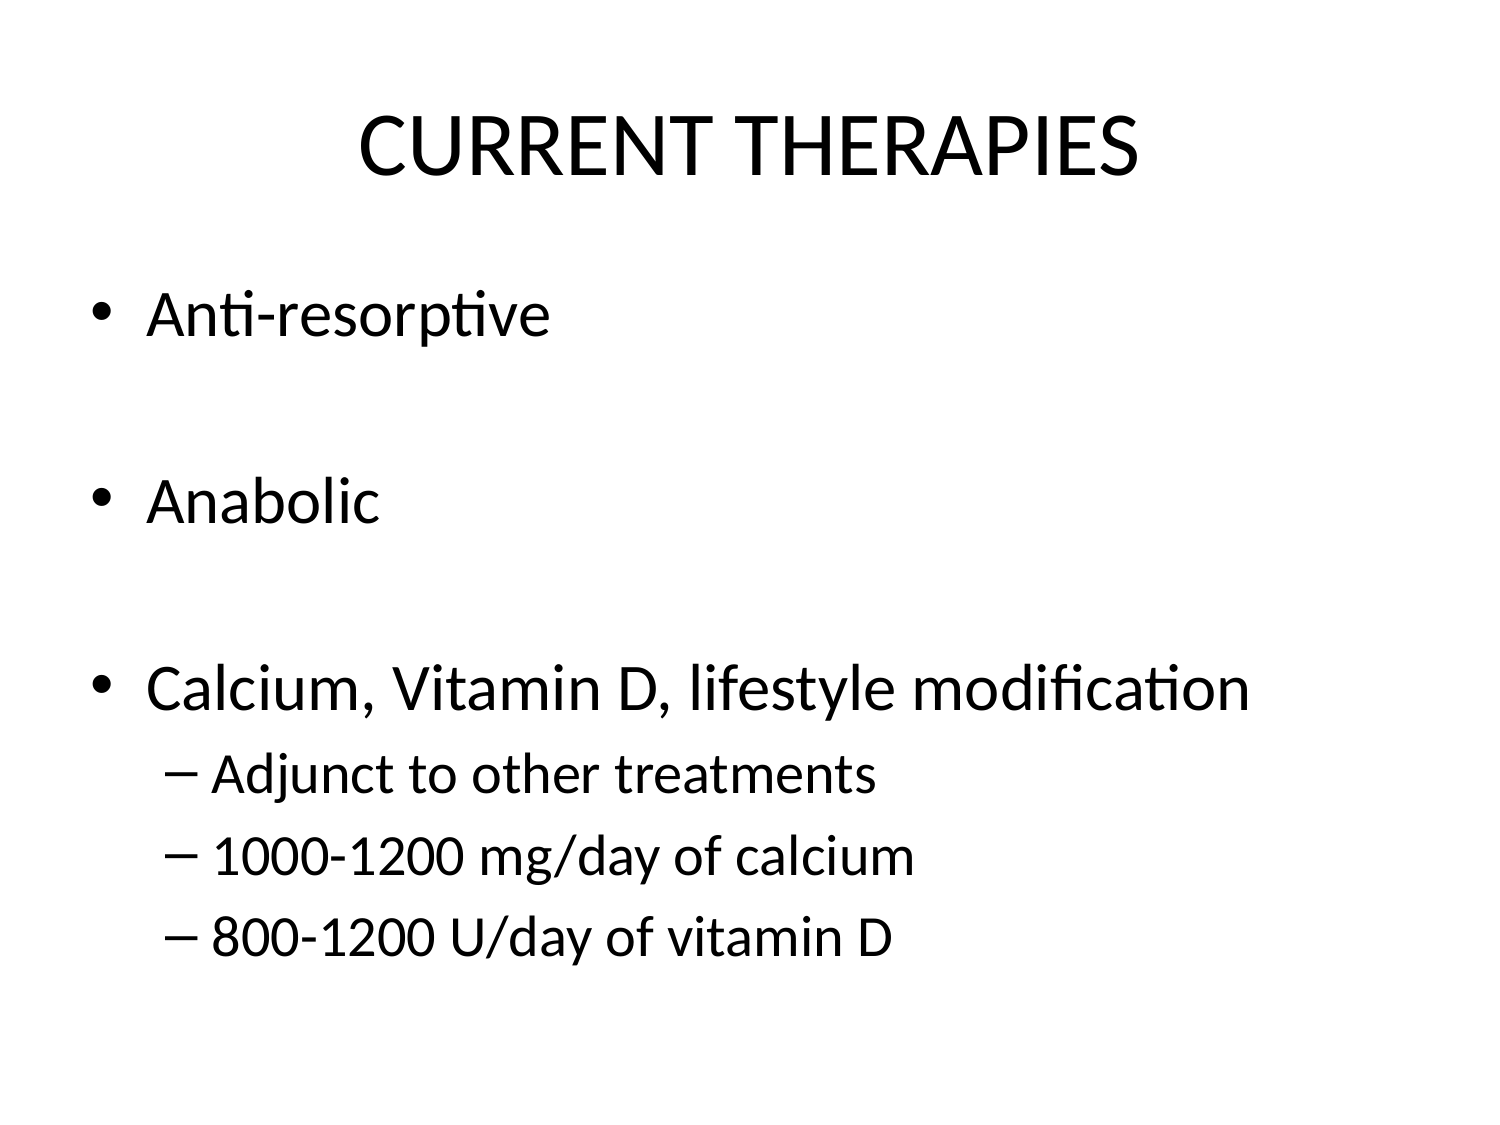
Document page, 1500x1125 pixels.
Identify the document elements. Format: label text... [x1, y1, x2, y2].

title CURRENT THERAPIES [75, 45, 1425, 233]
list Anti-resorptive Anabolic Calcium, Vitamin D, lifestyle modification Adjunct to other treatments 1000-1200 mg/day of calcium 800-1200 U/day of vitamin D [75, 262, 1425, 1005]
